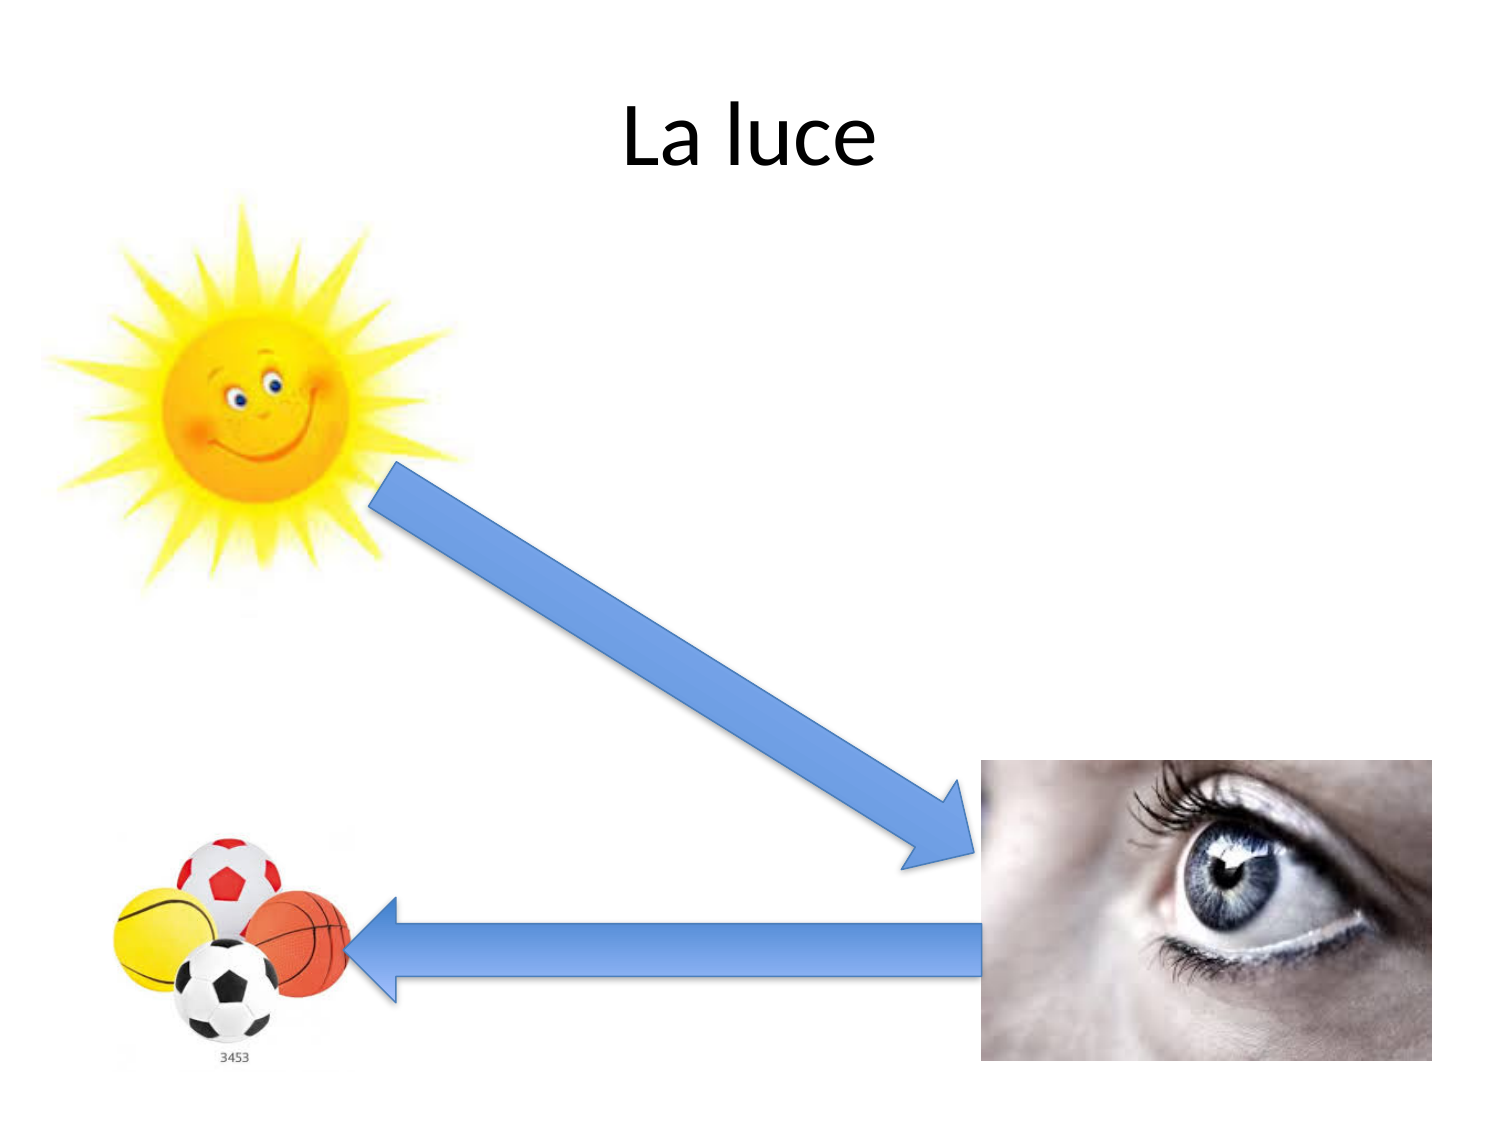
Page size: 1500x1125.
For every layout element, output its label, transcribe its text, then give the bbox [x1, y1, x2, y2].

text_box [358, 896, 976, 1004]
title La luce [112, 8, 1388, 250]
picture [112, 825, 355, 1072]
text_box [553, 559, 975, 871]
picture [40, 188, 550, 619]
picture [981, 760, 1432, 1061]
